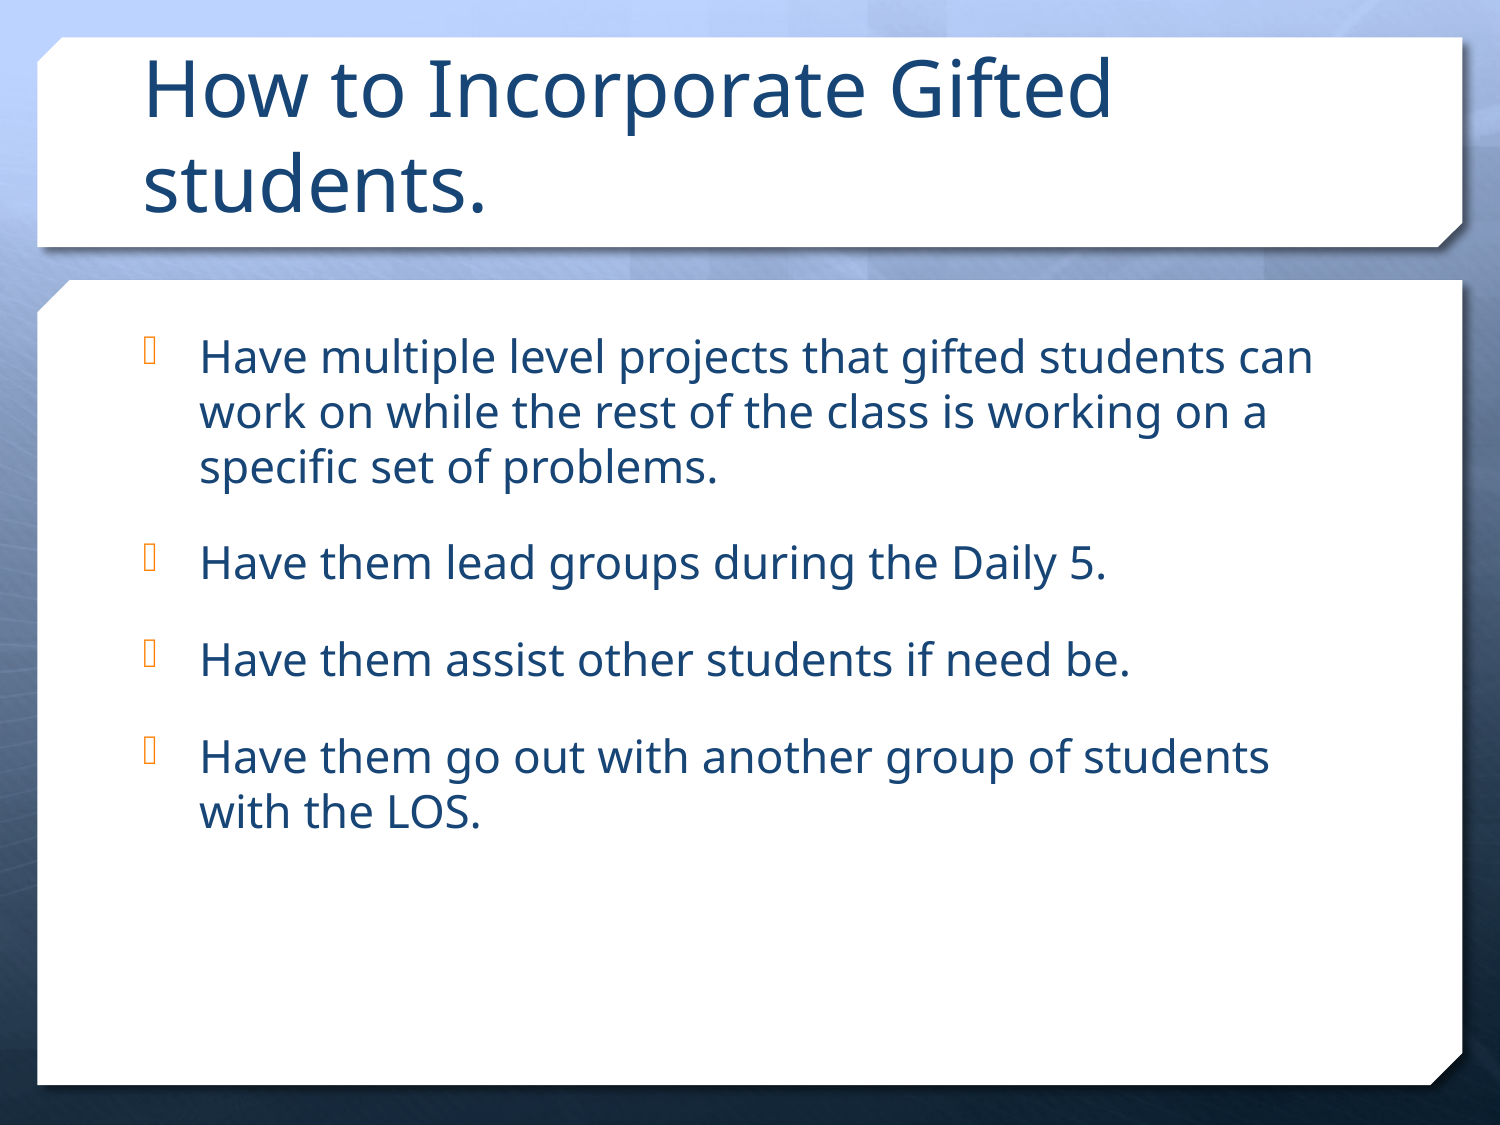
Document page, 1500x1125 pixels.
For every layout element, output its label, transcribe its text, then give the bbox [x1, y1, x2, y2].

title How to Incorporate Gifted students. [127, 48, 1372, 236]
list Have multiple level projects that gifted students can work on while the rest of the class is working on a specific set of problems. Have them lead groups during the Daily 5. Have them assist other students if need be. Have them go out with another group of students with the LOS. [127, 319, 1372, 978]
